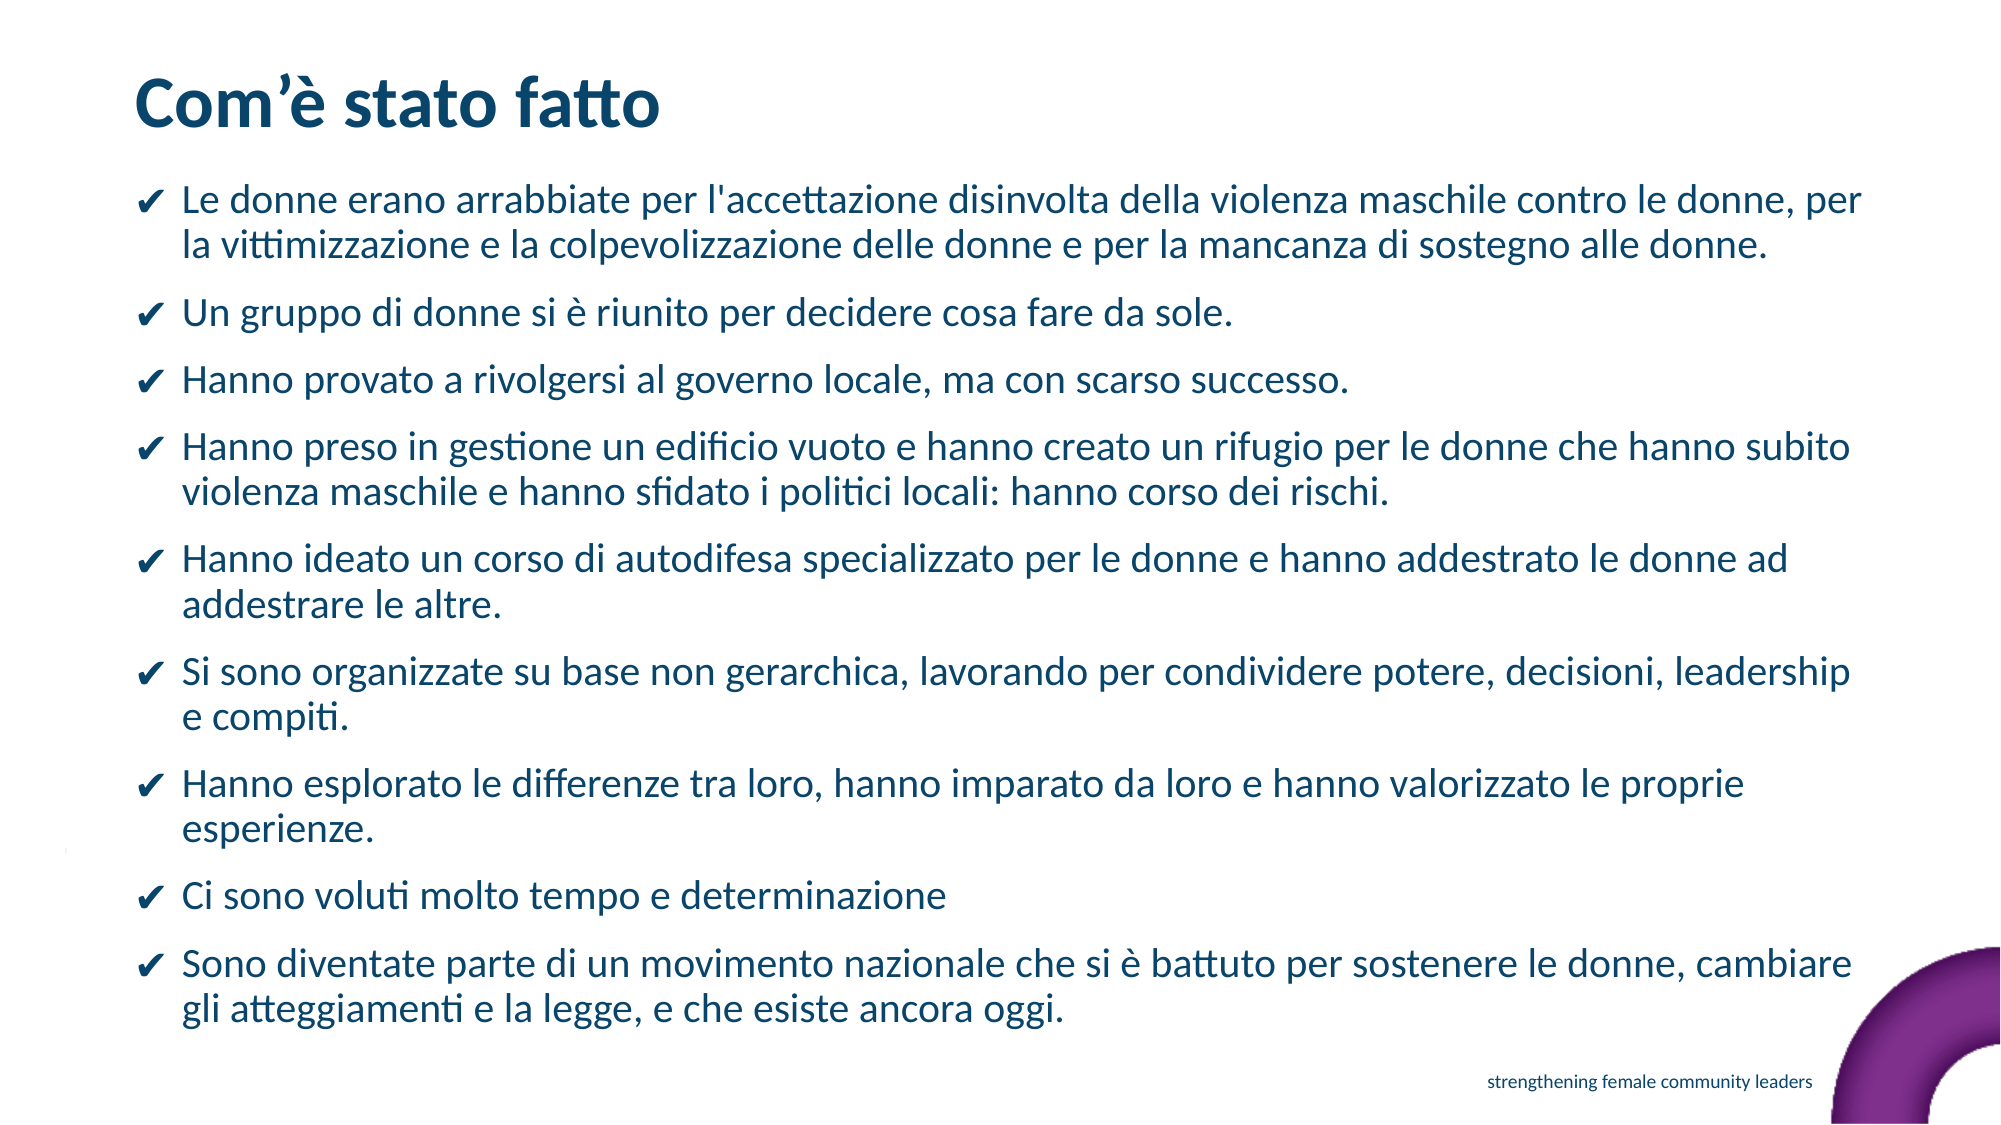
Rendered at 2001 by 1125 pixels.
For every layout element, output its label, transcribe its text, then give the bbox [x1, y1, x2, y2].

picture [1815, 937, 2001, 1123]
list Com’è stato fatto [120, 55, 1898, 152]
list Le donne erano arrabbiate per l'accettazione disinvolta della violenza maschile contro le donne, per la vittimizzazione e la colpevolizzazione delle donne e per la mancanza di sostegno alle donne. Un gruppo di donne si è riunito per decidere cosa fare da sole. Hanno provato a rivolgersi al governo locale, ma con scarso successo. Hanno preso in gestione un edificio vuoto e hanno creato un rifugio per le donne che hanno subito violenza maschile e hanno sfidato i politici locali: hanno corso dei rischi. Hanno ideato un corso di autodifesa specializzato per le donne e hanno addestrato le donne ad addestrare le altre. Si sono organizzate su base non gerarchica, lavorando per condividere potere, decisioni, leadership e compiti. Hanno esplorato le differenze tra loro, hanno imparato da loro e hanno valorizzato le proprie esperienze. Ci sono voluti molto tempo e determinazione Sono diventate parte di un movimento nazionale che si è battuto per sostenere le donne, cambiare gli atteggiamenti e la legge, e che esiste ancora oggi. [111, 170, 1889, 1040]
